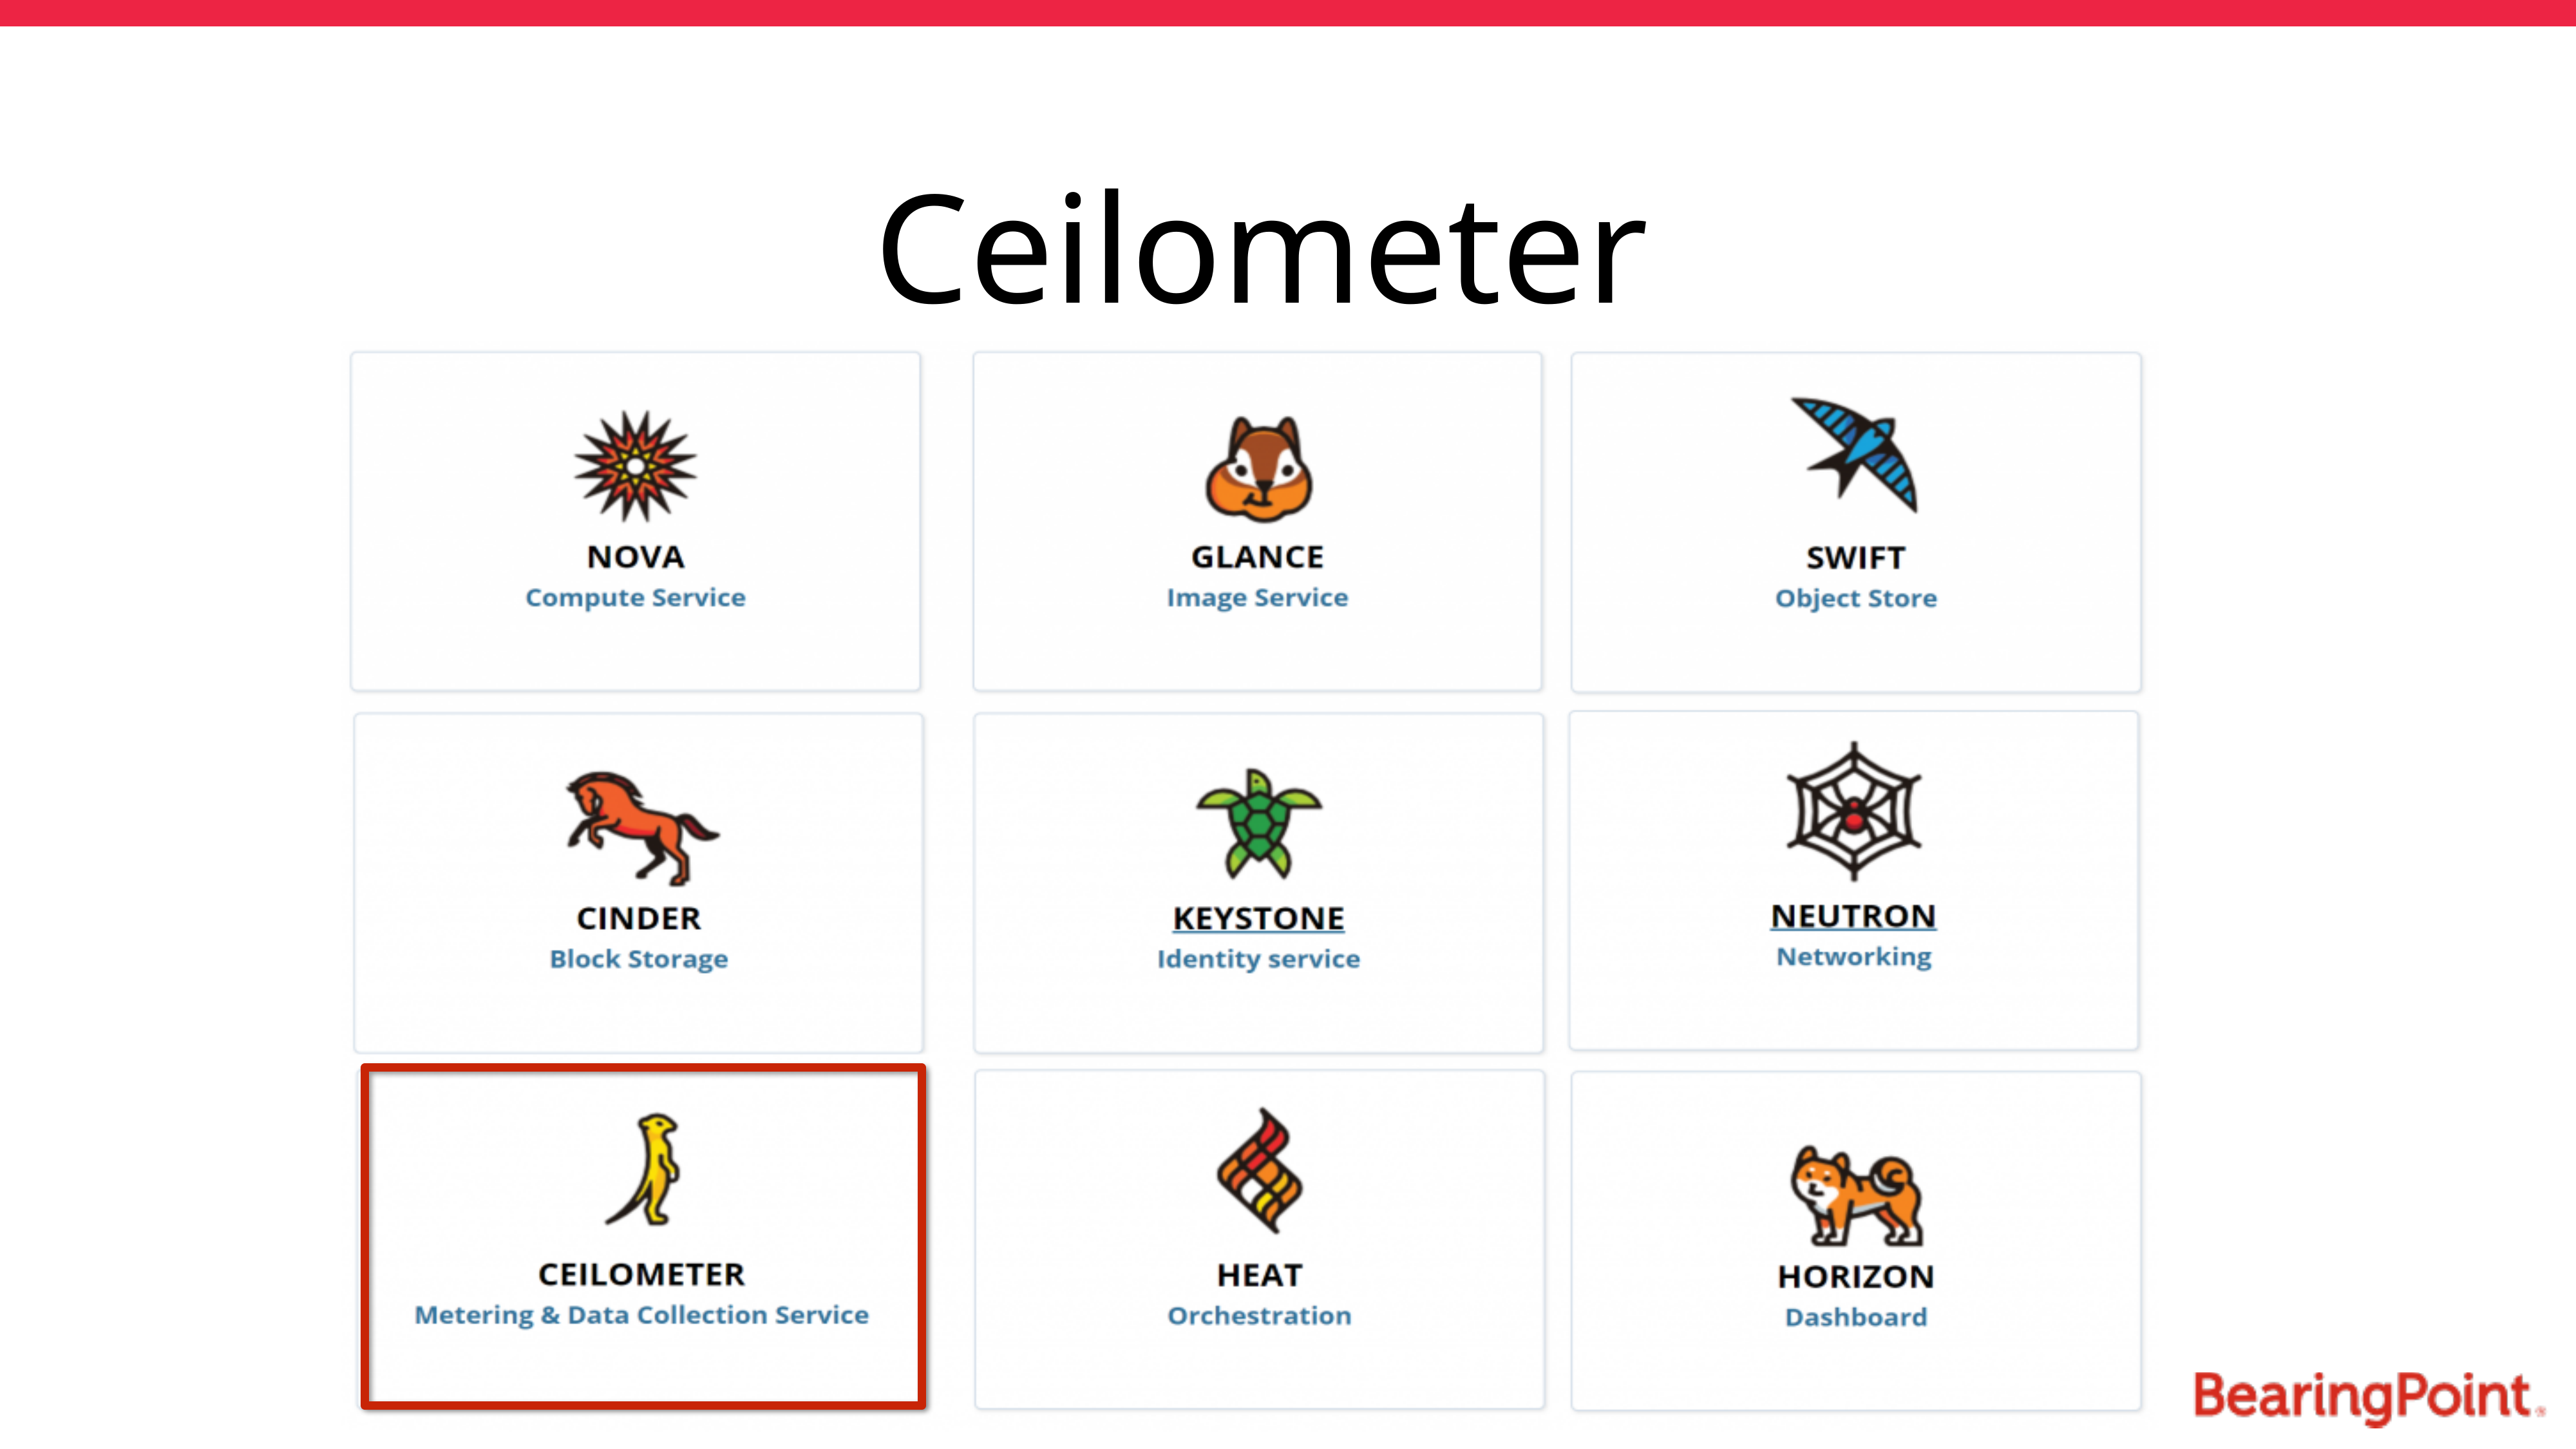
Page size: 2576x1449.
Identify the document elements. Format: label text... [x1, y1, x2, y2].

text_box Ceilometer [365, 82, 2159, 339]
picture [341, 341, 2159, 1433]
picture [2192, 1372, 2551, 1428]
